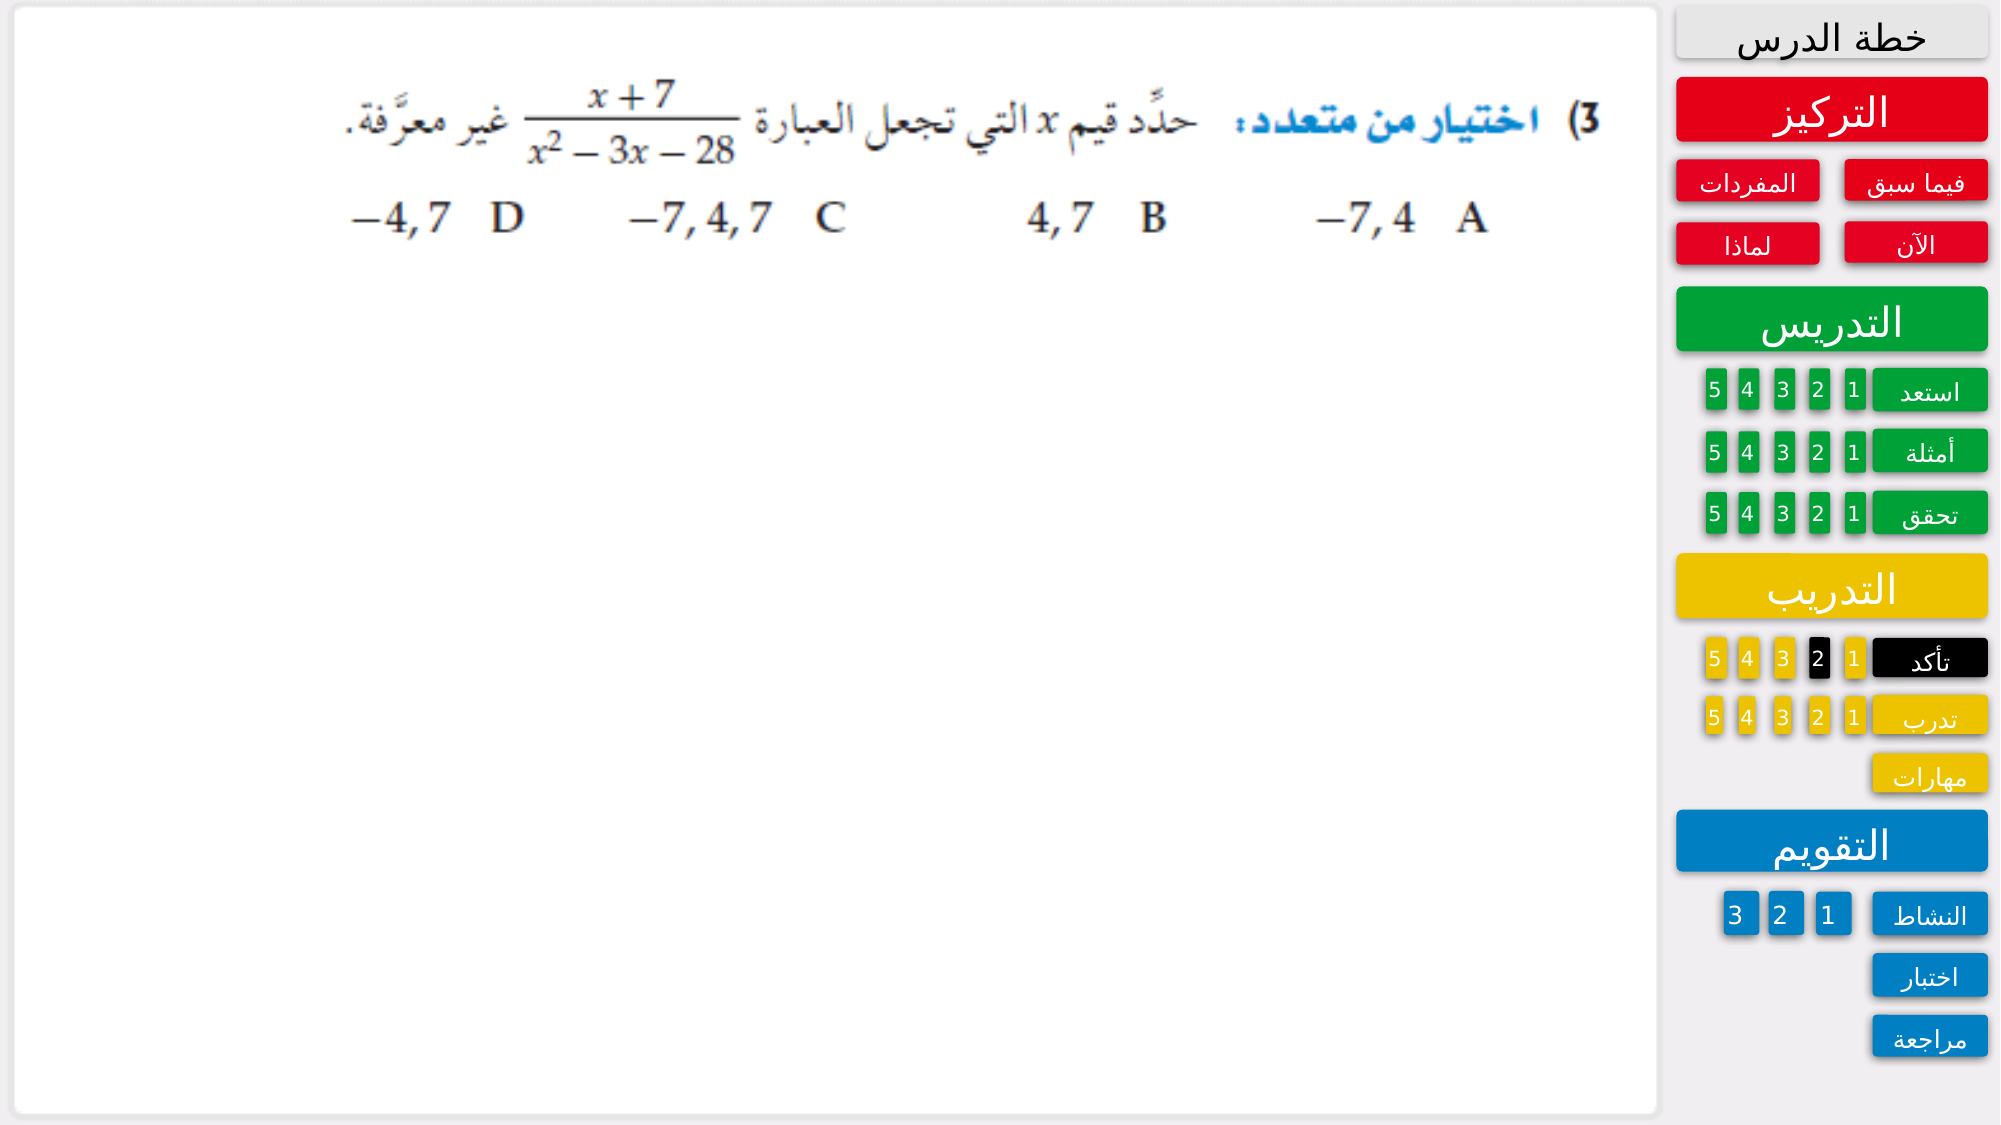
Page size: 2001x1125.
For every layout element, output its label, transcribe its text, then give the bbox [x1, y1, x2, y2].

text_box 3 [1774, 431, 1796, 473]
text_box 2 [1768, 890, 1805, 936]
text_box 1 [1845, 431, 1866, 473]
text_box التقويم [1675, 808, 1990, 873]
text_box 5 [1706, 368, 1727, 410]
text_box 2 [1809, 368, 1831, 410]
text_box 4 [1738, 431, 1760, 473]
text_box أمثلة [1872, 428, 1988, 473]
text_box التدريب [1675, 552, 1990, 620]
text_box 3 [1774, 696, 1792, 734]
text_box 4 [1738, 368, 1760, 410]
text_box 3 [1723, 890, 1760, 936]
text_box 1 [1816, 891, 1852, 936]
text_box 2 [1809, 696, 1831, 734]
text_box 1 [1845, 492, 1866, 534]
text_box فيما سبق [1844, 159, 1988, 201]
text_box 1 [1845, 696, 1866, 734]
text_box 5 [1706, 696, 1724, 734]
text_box 1 [1845, 368, 1866, 410]
text_box 2 [1809, 637, 1831, 679]
text_box اختبار [1872, 953, 1988, 997]
text_box 4 [1738, 492, 1760, 534]
text_box التركيز [1675, 75, 1990, 143]
text_box النشاط [1872, 891, 1988, 936]
picture [0, 0, 2001, 1125]
text_box مراجعة [1872, 1014, 1988, 1057]
text_box 2 [1809, 492, 1831, 534]
text_box تحقق [1872, 490, 1988, 535]
text_box التدريس [1675, 285, 1990, 353]
text_box لماذا [1676, 222, 1820, 265]
text_box 1 [1845, 637, 1866, 679]
text_box تأكد [1873, 637, 1988, 678]
text_box 3 [1774, 368, 1796, 410]
text_box خطة الدرس [1675, 4, 1990, 59]
text_box الآن [1844, 221, 1988, 263]
text_box استعد [1873, 367, 1988, 412]
text_box 5 [1706, 637, 1727, 679]
text_box 4 [1738, 637, 1760, 679]
text_box 3 [1774, 637, 1796, 679]
text_box المفردات [1676, 159, 1820, 202]
text_box 5 [1706, 492, 1727, 534]
text_box 2 [1809, 431, 1831, 473]
text_box 5 [1706, 431, 1727, 473]
text_box 4 [1738, 696, 1756, 734]
text_box مهارات [1872, 753, 1988, 793]
text_box 3 [1774, 492, 1796, 534]
text_box تدرب [1872, 694, 1988, 735]
